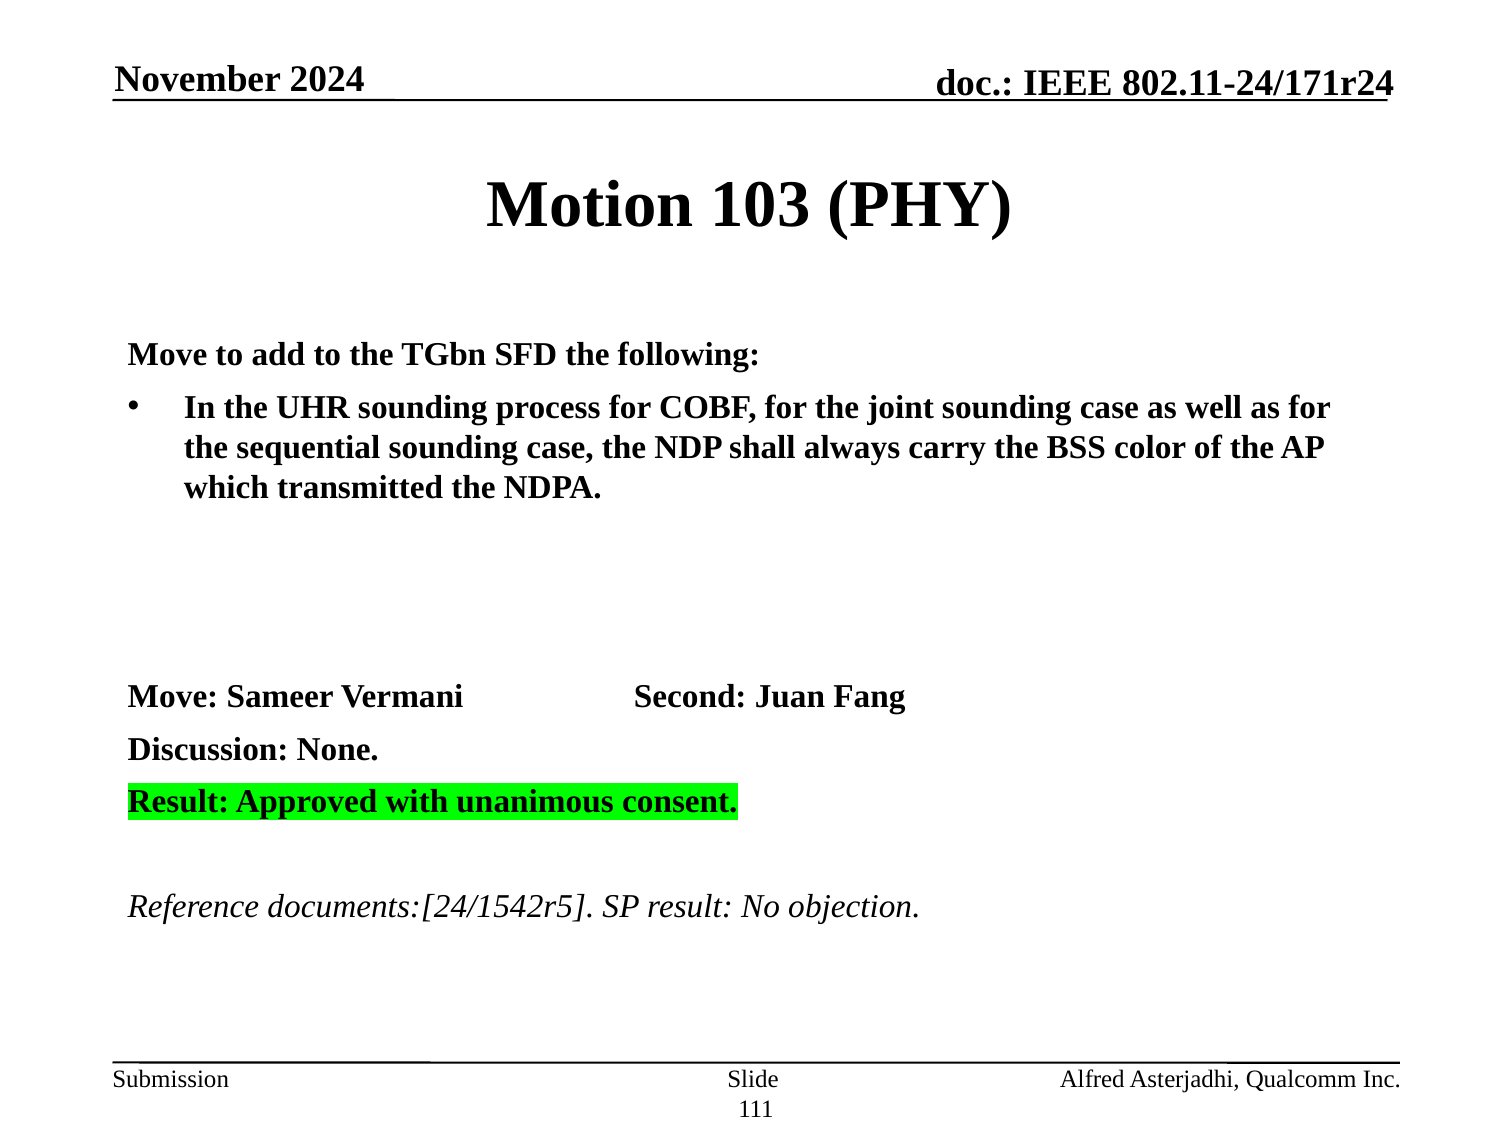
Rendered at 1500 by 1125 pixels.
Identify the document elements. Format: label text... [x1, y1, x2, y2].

footer Alfred Asterjadhi, Qualcomm Inc. [878, 1061, 1402, 1093]
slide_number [114, 54, 423, 100]
list Move to add to the TGbn SFD the following: In the UHR sounding process for COBF, for the joint sounding case as well as for the sequential sounding case, the NDP shall always carry the BSS color of the AP which transmitted the NDPA. Move: Sameer Vermani Second: Juan Fang Discussion: None. Result: Approved with unanimous consent. Reference documents:[24/1542r5]. SP result: No objection. [112, 324, 1388, 1000]
slide_number Slide 111 [712, 1061, 800, 1123]
title Motion 103 (PHY) [112, 112, 1388, 288]
